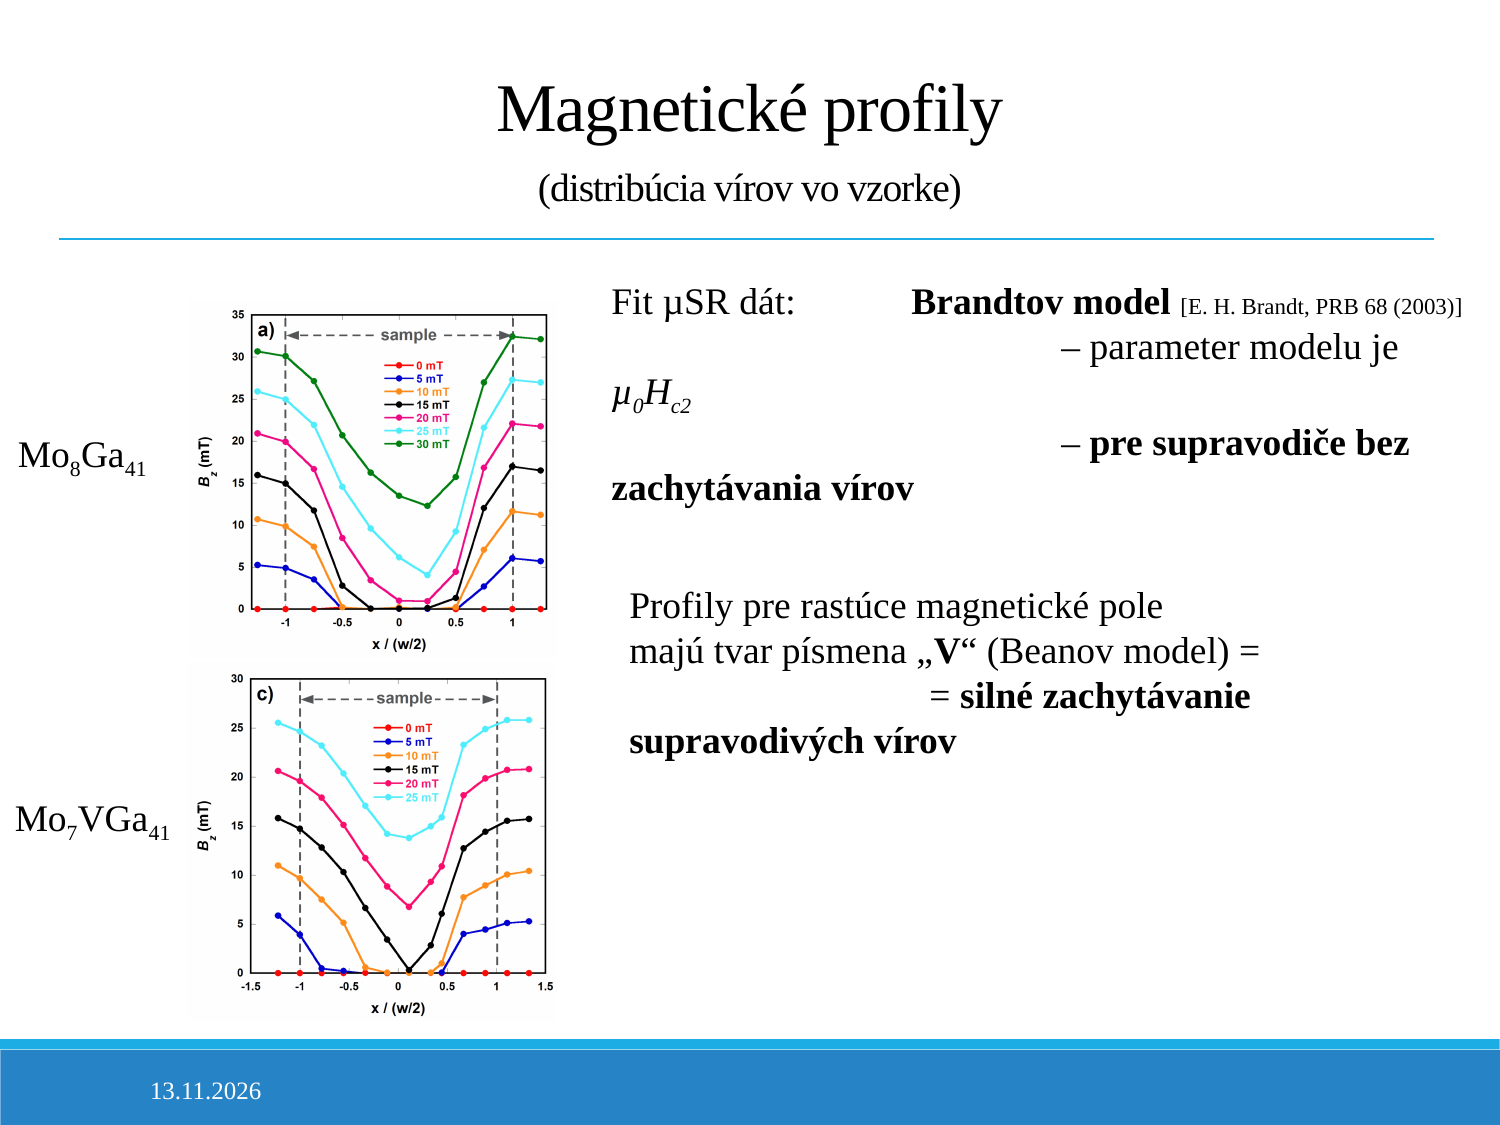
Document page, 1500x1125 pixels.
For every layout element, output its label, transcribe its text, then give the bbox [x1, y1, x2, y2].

text_box Profily pre rastúce magnetické pole majú tvar písmena „V“ (Beanov model) = = silné zachytávanie supravodivých vírov [614, 573, 1500, 769]
text_box Mo7VGa41 [0, 786, 183, 853]
text_box Magnetické profily (distribúcia vírov vo vzorke) [0, 68, 1500, 208]
text_box Mo8Ga41 [3, 422, 184, 489]
picture [187, 299, 558, 659]
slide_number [135, 1059, 440, 1120]
picture [186, 663, 557, 1023]
text_box Fit µSR dát: Brandtov model [E. H. Brandt, PRB 68 (2003)] – parameter modelu je µ0Hc2 – pre supravodiče bez zachytávania vírov [566, 269, 1500, 606]
